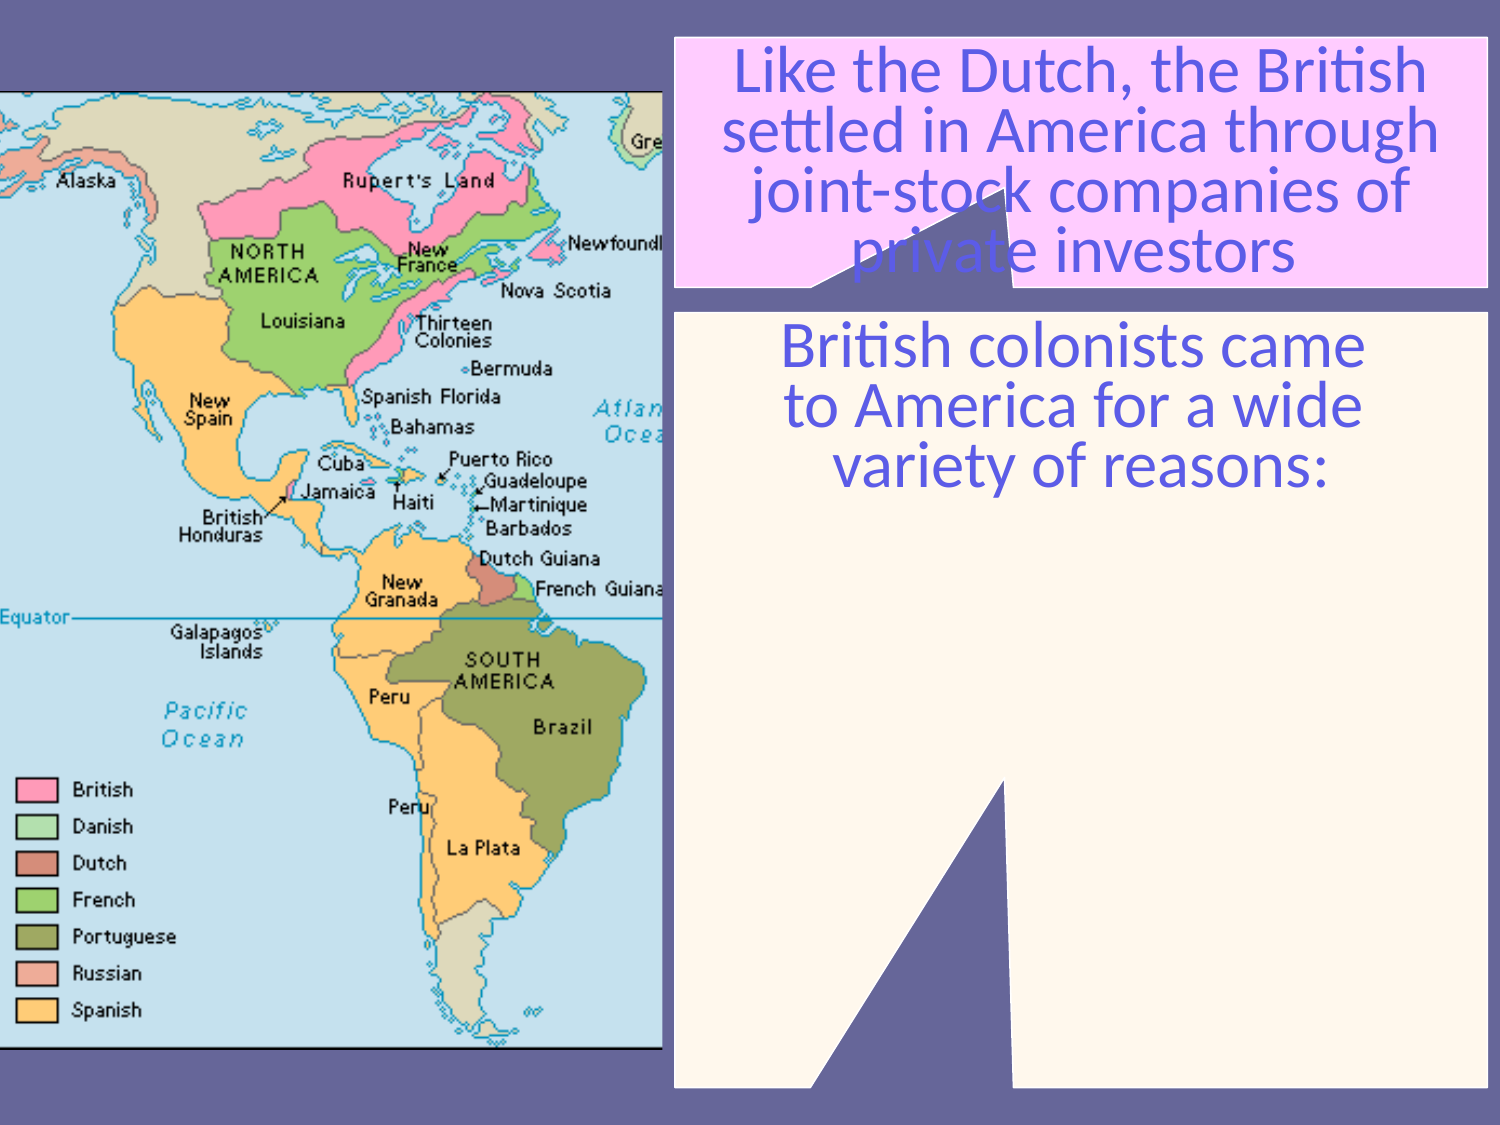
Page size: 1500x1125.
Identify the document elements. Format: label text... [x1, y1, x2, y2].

text_box Like the Dutch, the British settled in America through joint-stock companies of private investors [674, 37, 1488, 288]
text_box British colonists came to America for a wide variety of reasons: [674, 312, 1488, 1088]
picture [0, 90, 663, 1051]
